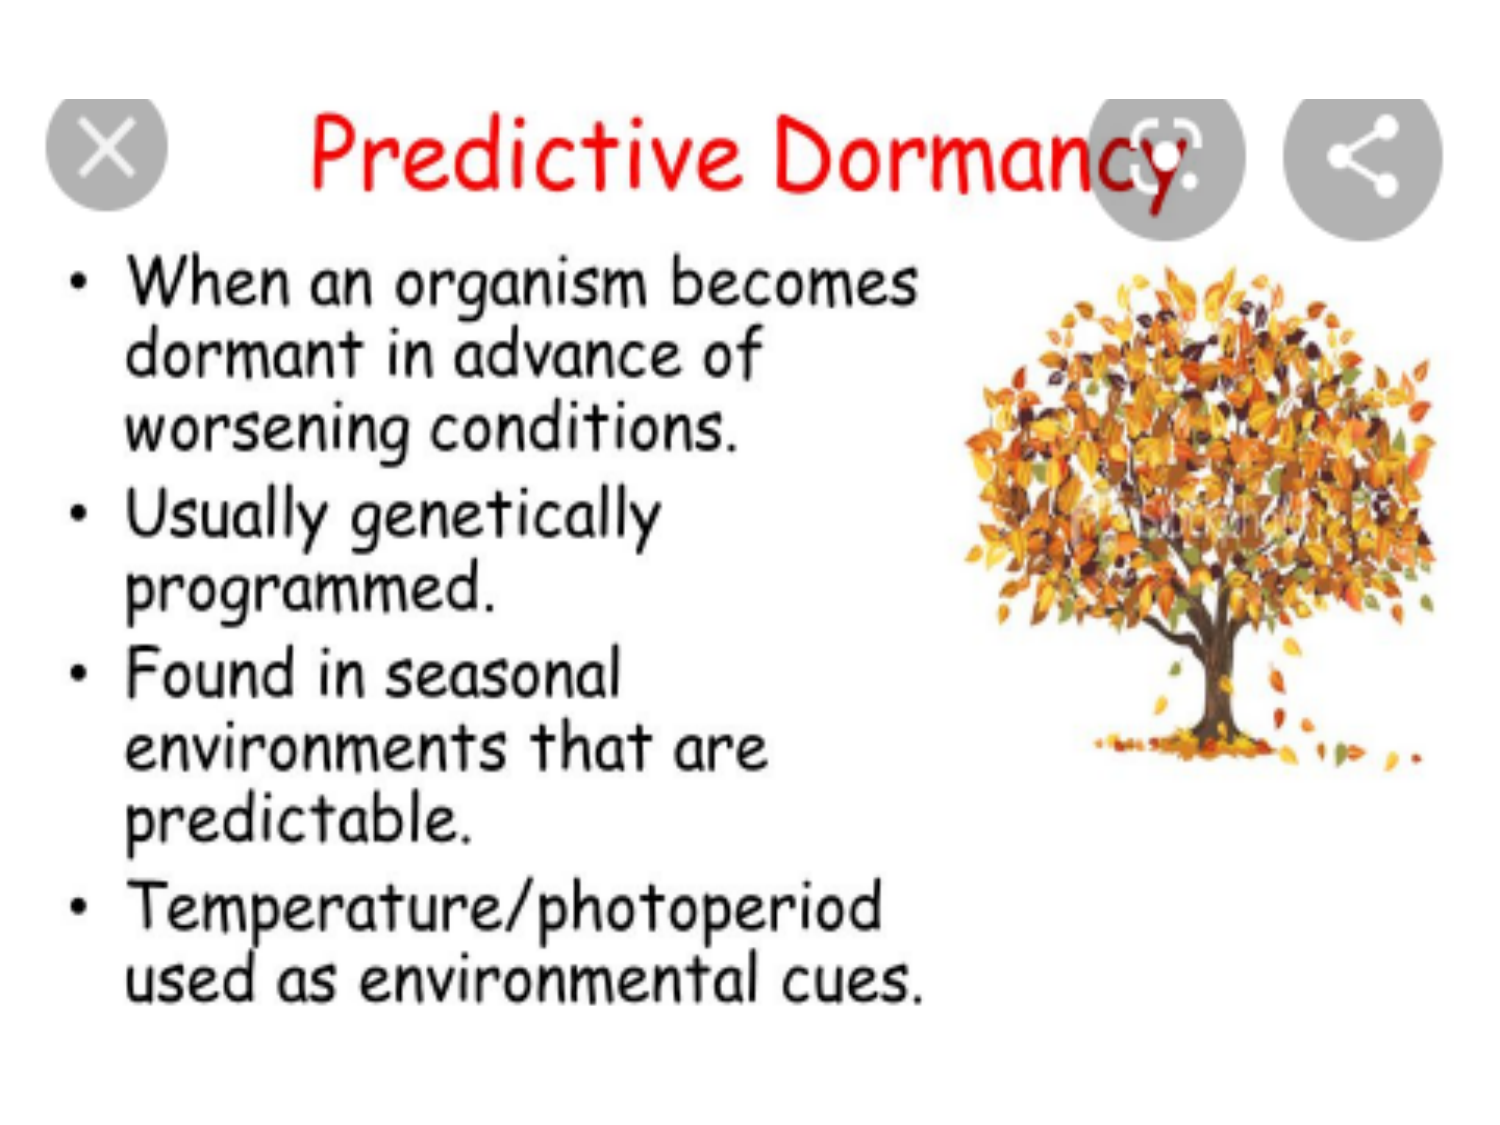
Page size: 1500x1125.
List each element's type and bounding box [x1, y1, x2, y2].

picture [0, 99, 1500, 1026]
